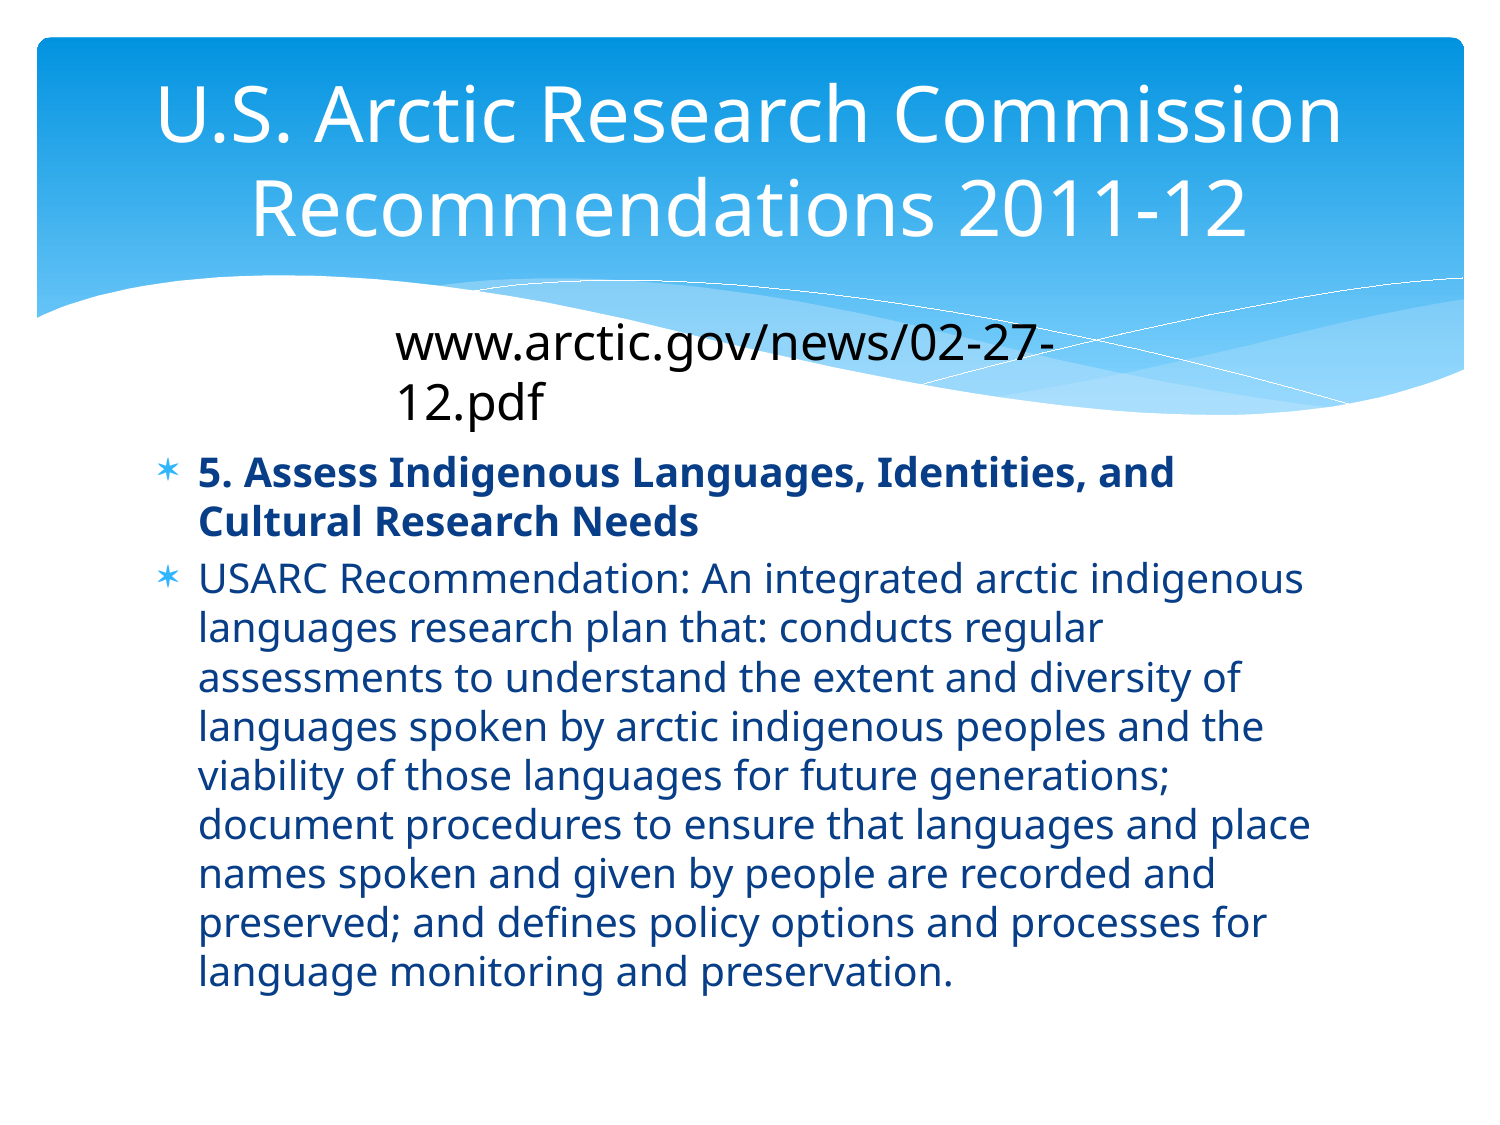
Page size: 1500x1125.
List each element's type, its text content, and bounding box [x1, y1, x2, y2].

text_box www.arctic.gov/news/02-27-12.pdf [380, 303, 1160, 439]
title U.S. Arctic Research Commission Recommendations 2011-12 [75, 55, 1425, 261]
list 5. Assess Indigenous Languages, Identities, and Cultural Research Needs USARC Recommendation: An integrated arctic indigenous languages research plan that: conducts regular assessments to understand the extent and diversity of languages spoken by arctic indigenous peoples and the viability of those languages for future generations; document procedures to ensure that languages and place names spoken and given by people are recorded and preserved; and defines policy options and processes for language monitoring and preservation. [143, 438, 1359, 1005]
